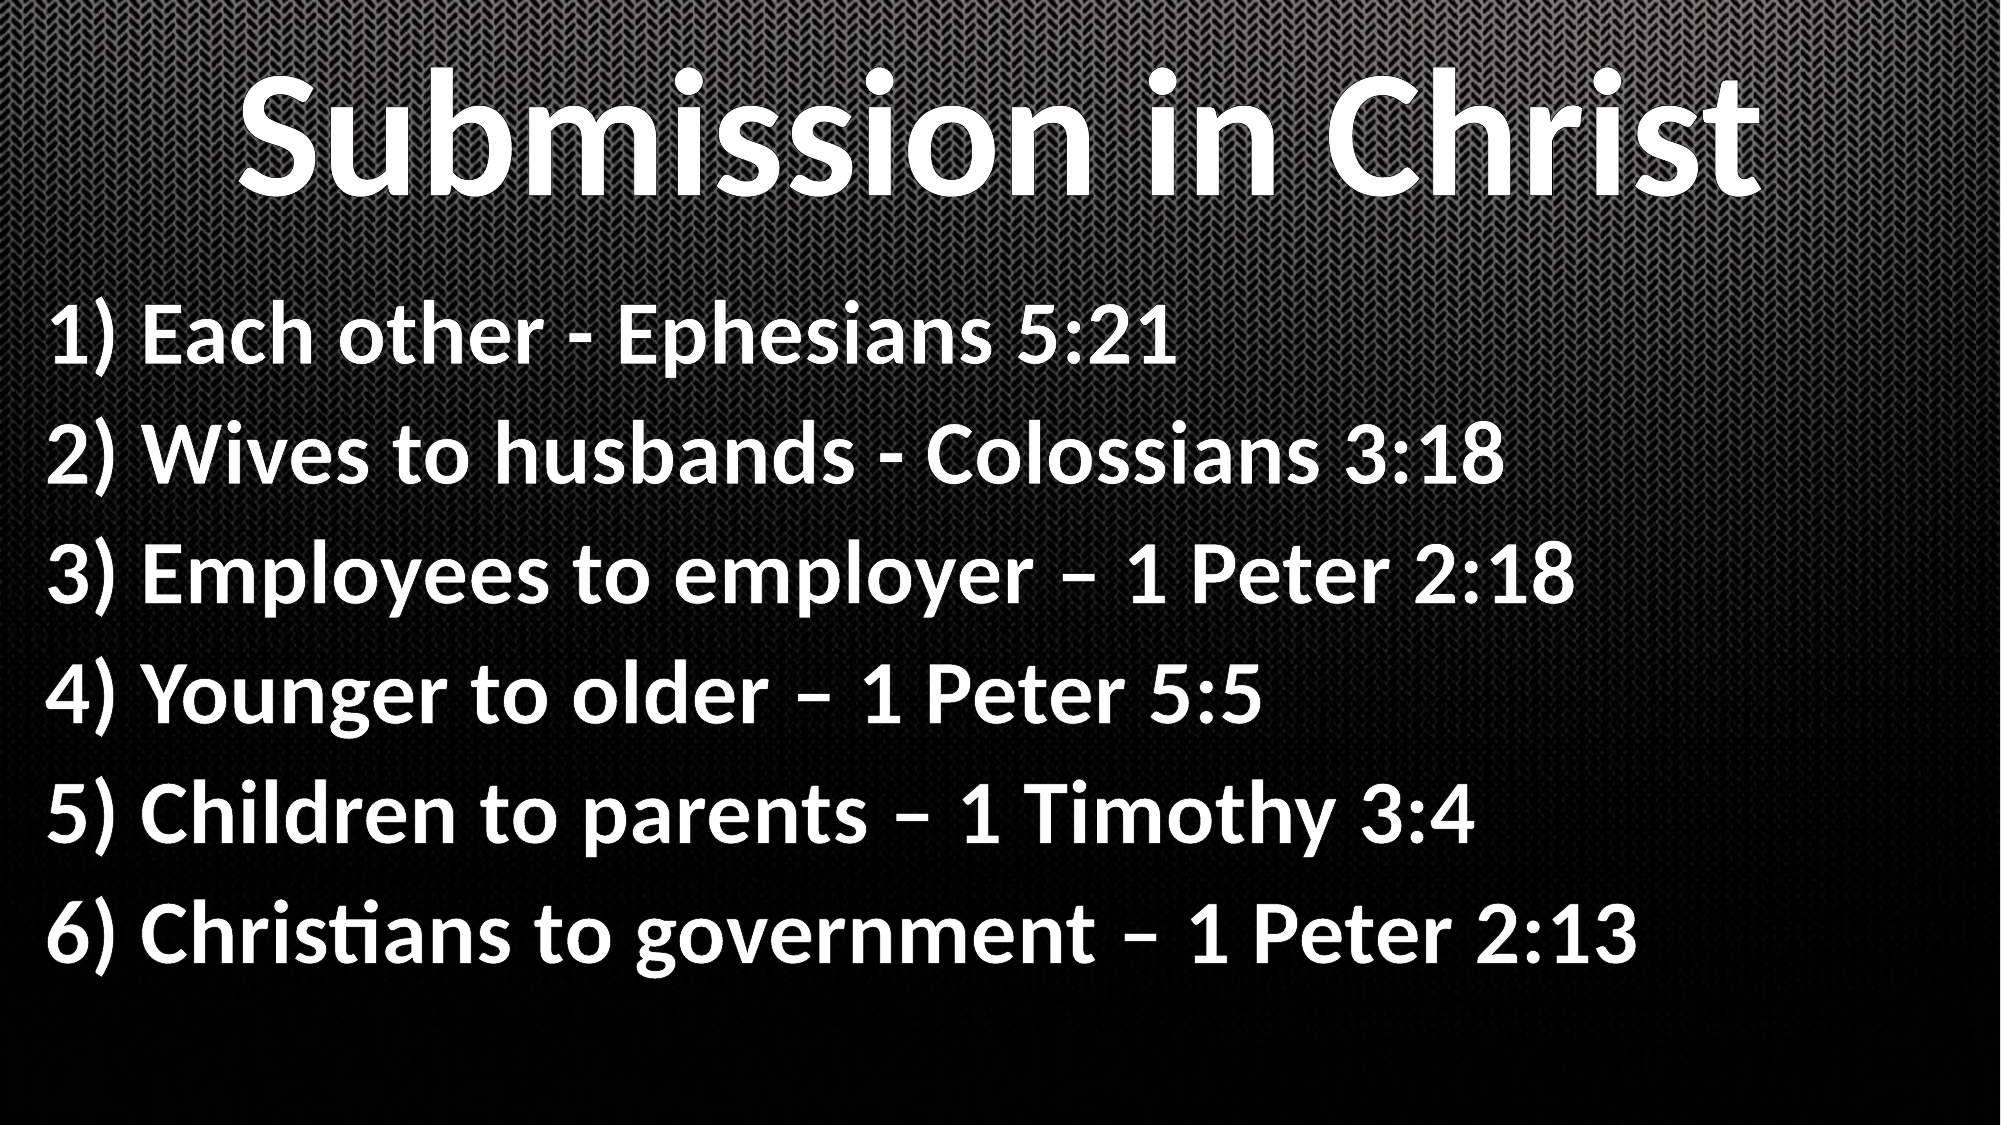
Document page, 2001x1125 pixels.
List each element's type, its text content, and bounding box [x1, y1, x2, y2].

title Submission in Christ [0, 29, 2000, 243]
list 1) Each other - Ephesians 5:21 2) Wives to husbands - Colossians 3:18 3) Employees to employer – 1 Peter 2:18 4) Younger to older – 1 Peter 5:5 5) Children to parents – 1 Timothy 3:4 6) Christians to government – 1 Peter 2:13 [29, 277, 1978, 1125]
picture [0, 0, 2001, 1125]
